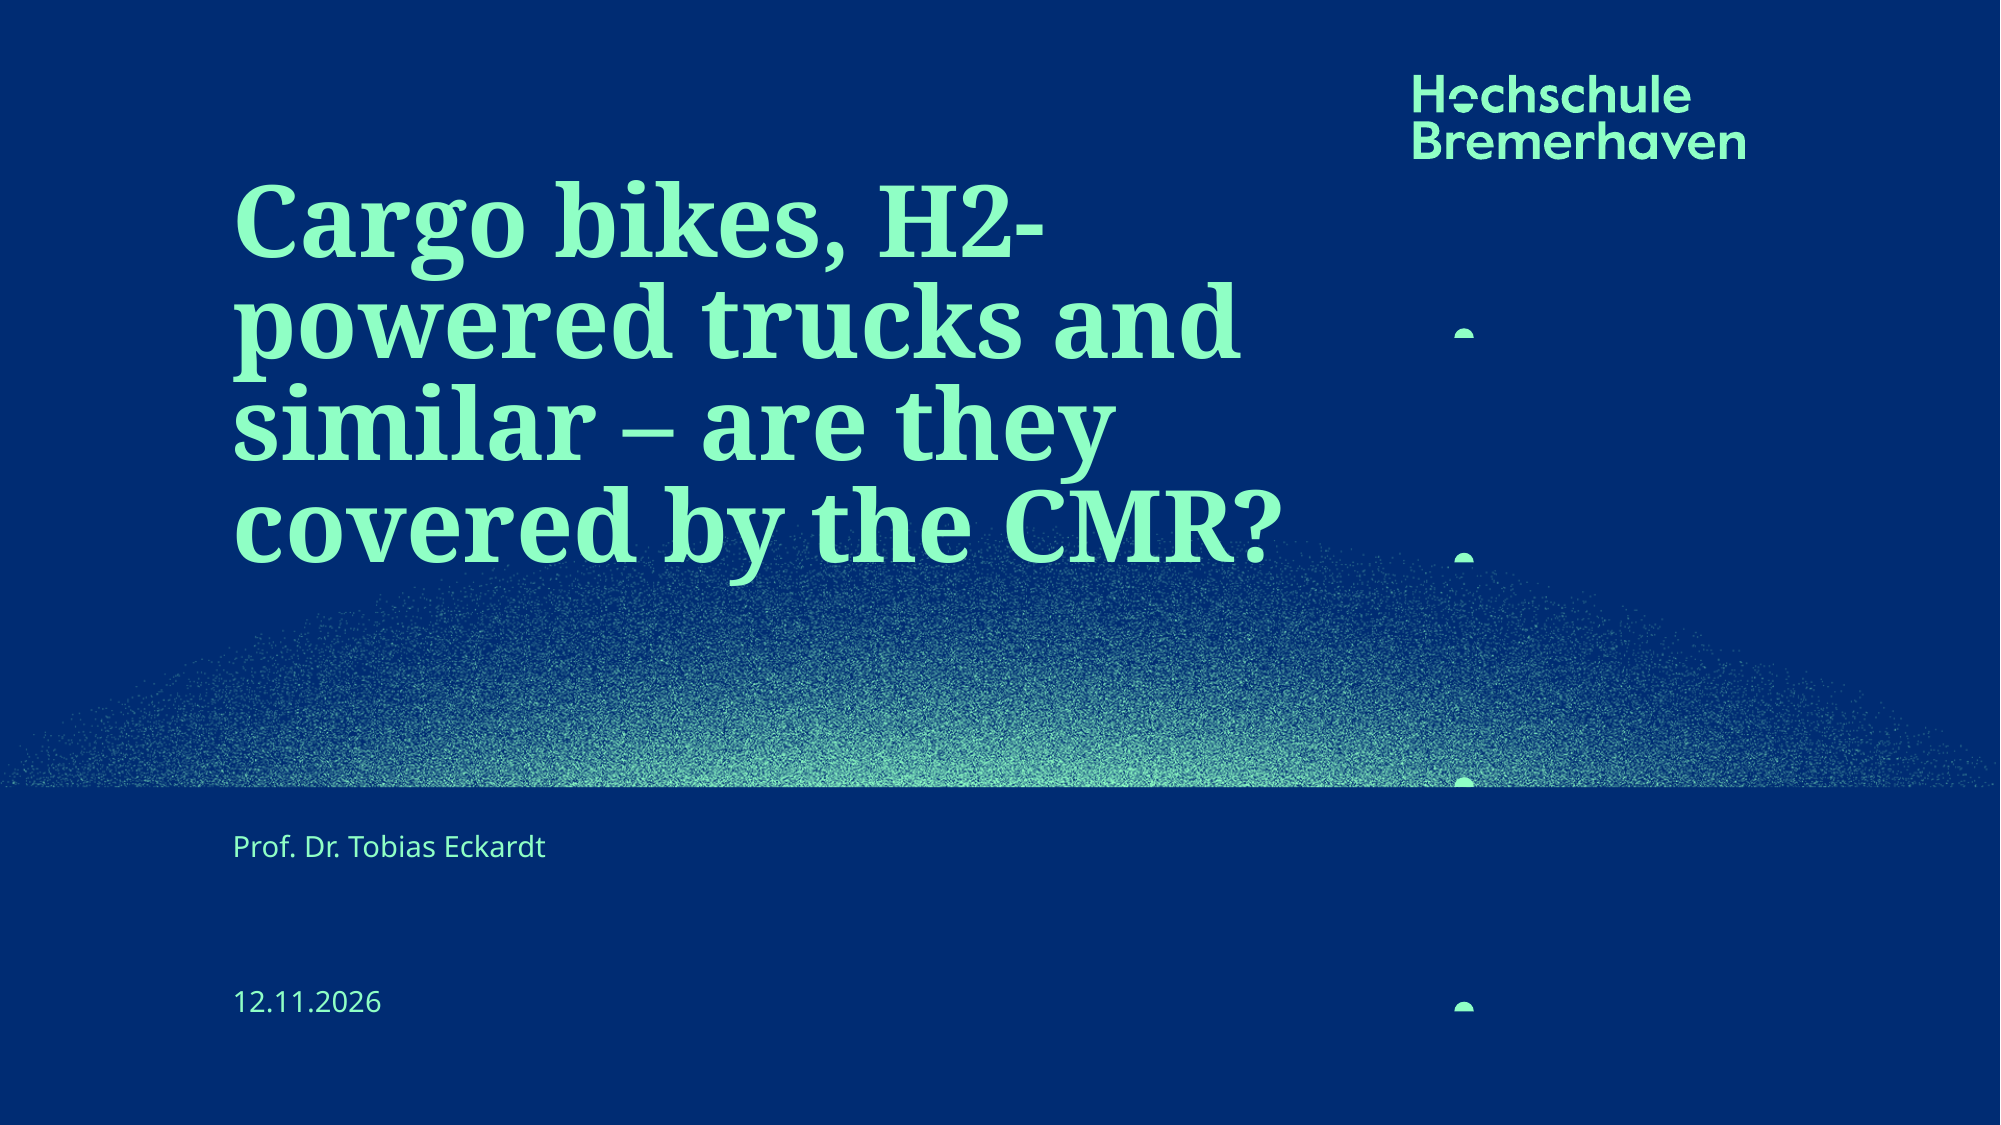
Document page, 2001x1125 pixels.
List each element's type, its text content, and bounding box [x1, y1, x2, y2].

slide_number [232, 983, 1307, 1022]
picture [0, 0, 2000, 1125]
title Cargo bikes, H2-powered trucks and similar – are they covered by the CMR? [232, 225, 1342, 584]
subtitle Prof. Dr. Tobias Eckardt [232, 826, 1307, 968]
